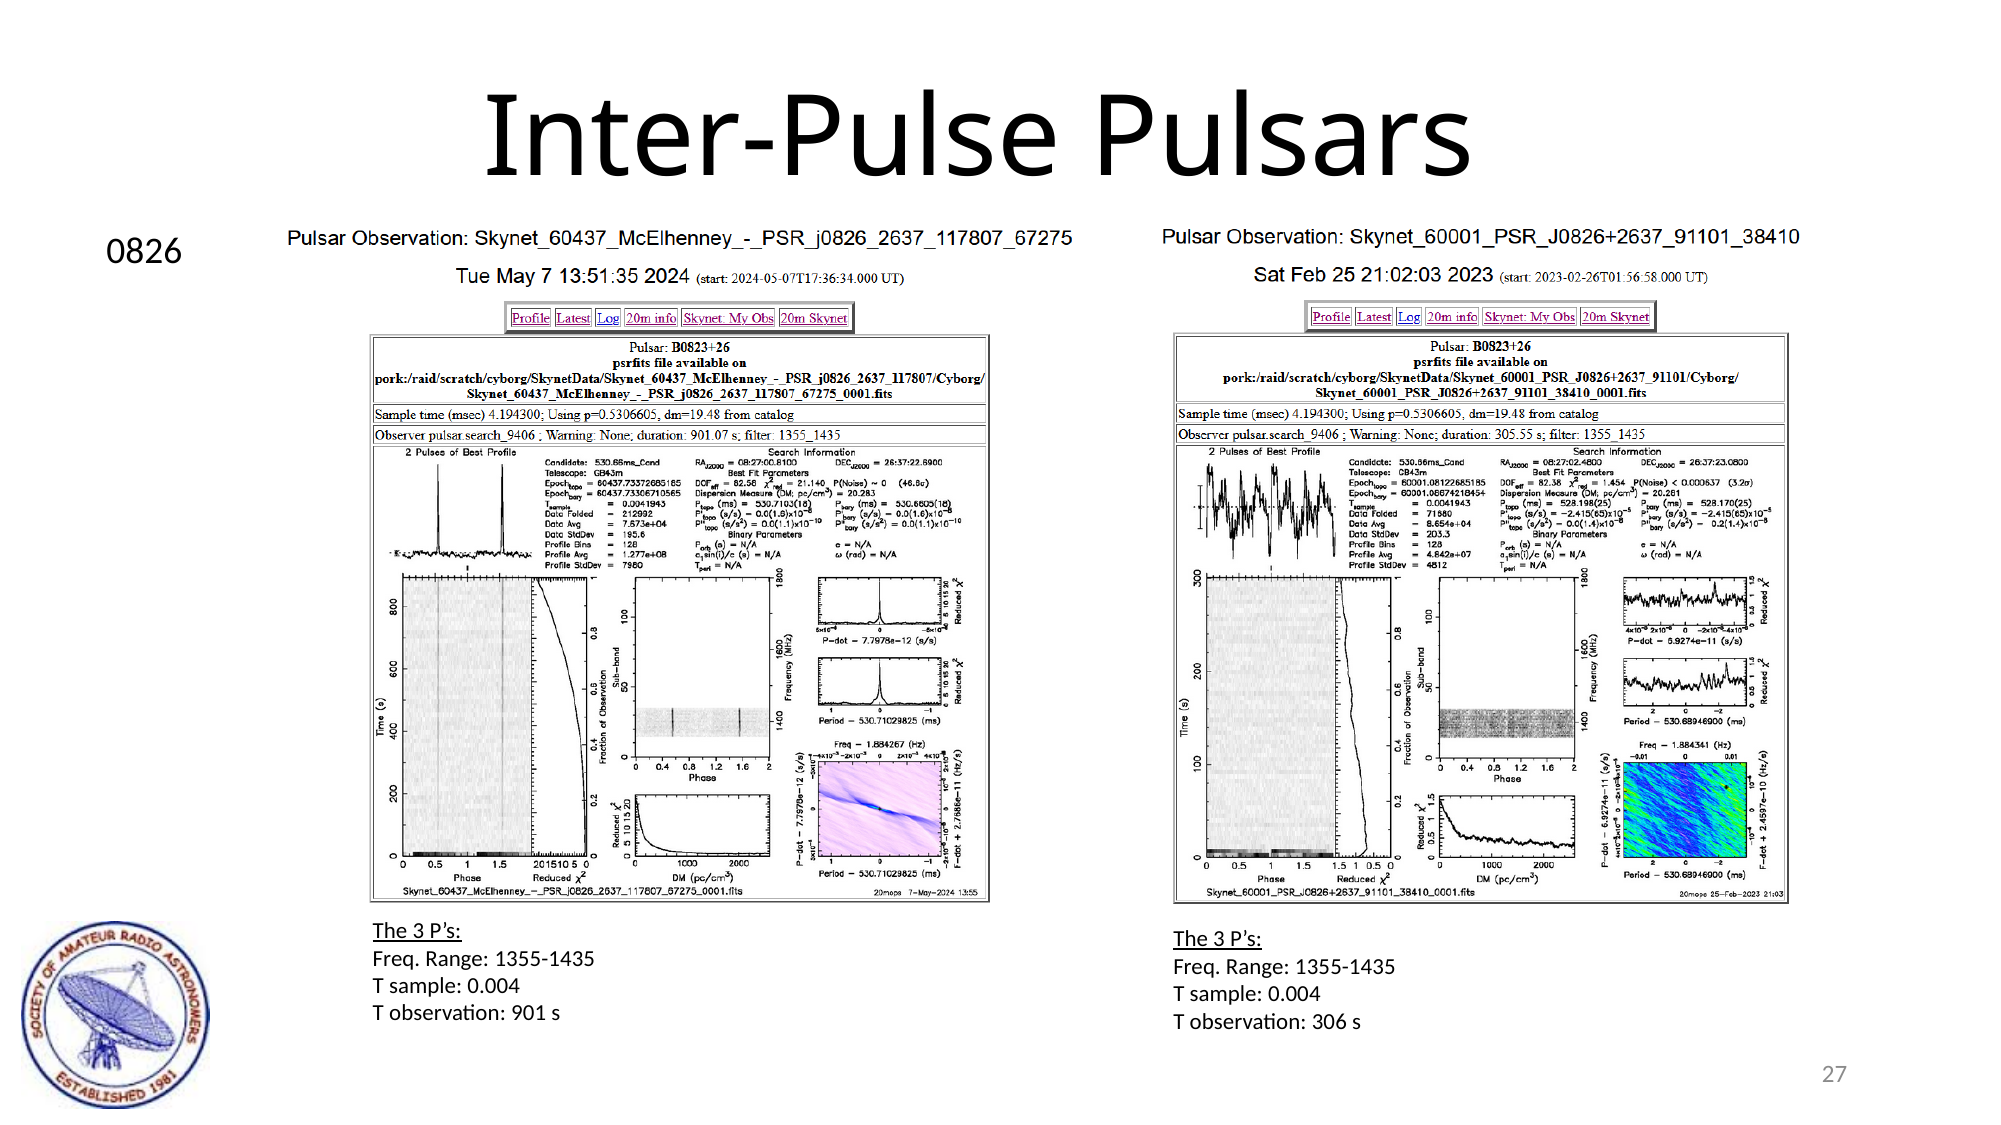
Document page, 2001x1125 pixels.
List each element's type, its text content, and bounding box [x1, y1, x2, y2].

picture [270, 218, 1091, 940]
slide_number 27 [1412, 1042, 1863, 1103]
text_box The 3 P’s: Freq. Range: 1355-1435 T sample: 0.004 T observation: 901 s [357, 940, 611, 1033]
text_box The 3 P’s: Freq. Range: 1355-1435 T sample: 0.004 T observation: 306 s [1158, 940, 1412, 1041]
text_box 0826 [91, 218, 198, 279]
picture [1144, 218, 1828, 940]
text_box Inter-Pulse Pulsars [468, 55, 1490, 206]
picture [21, 921, 210, 1109]
